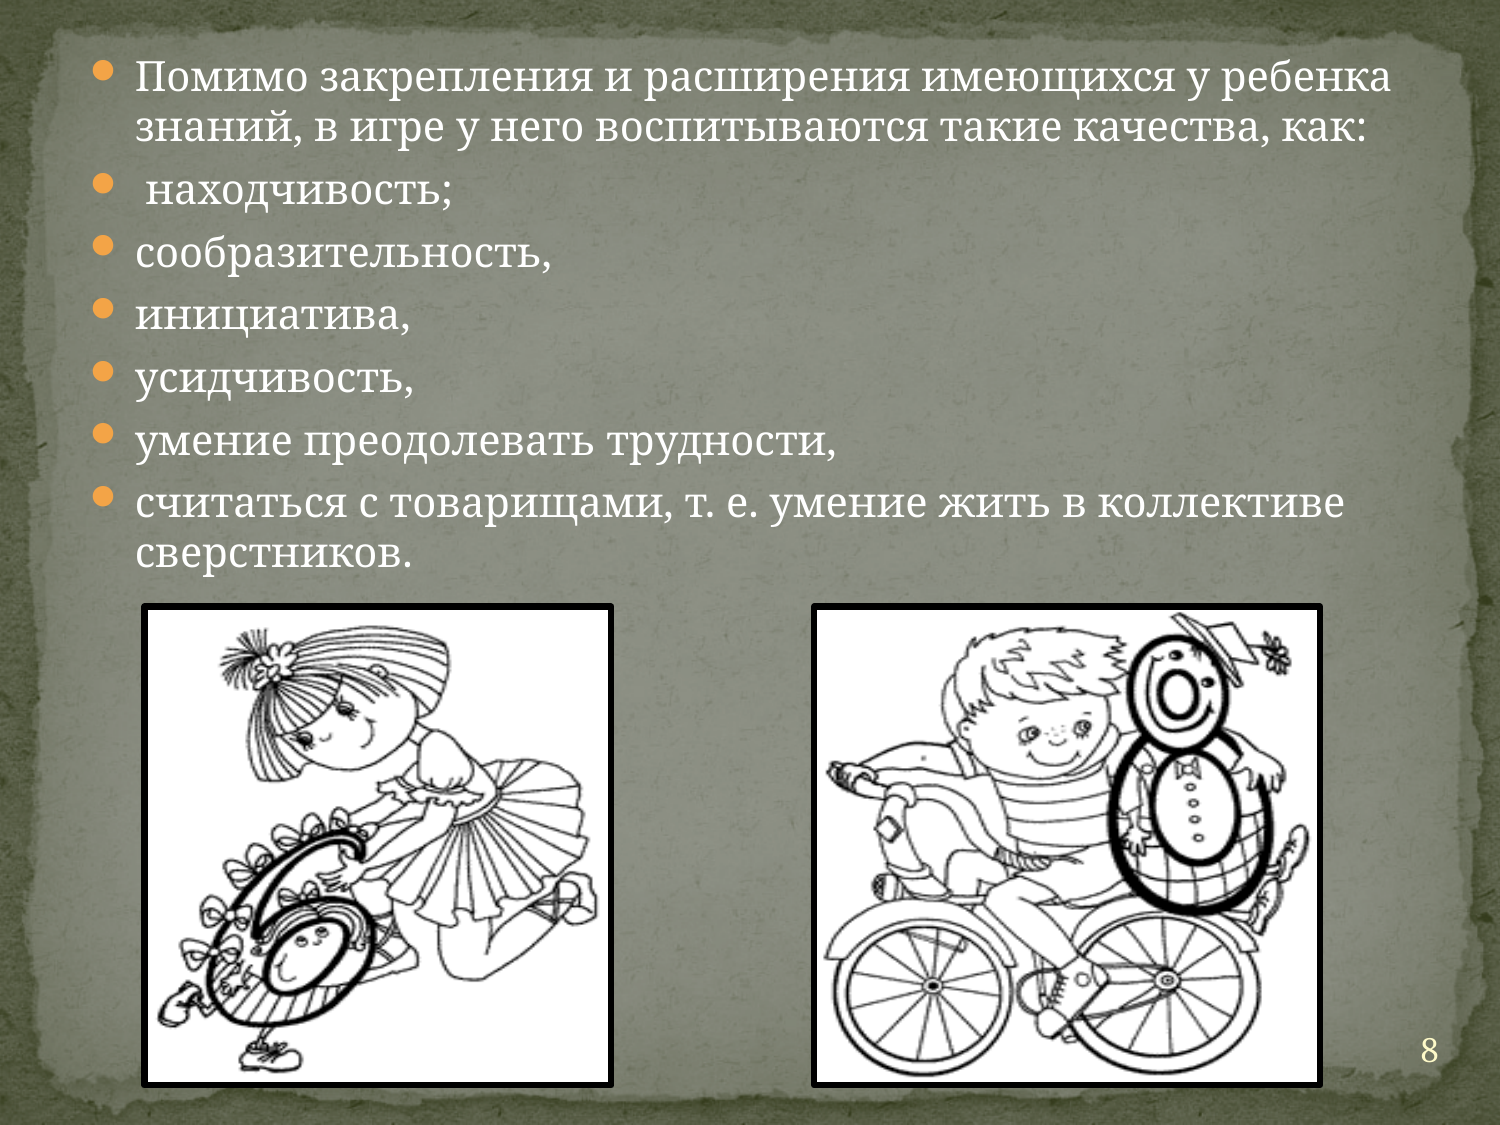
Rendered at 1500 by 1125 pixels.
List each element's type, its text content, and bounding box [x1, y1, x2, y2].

list Помимо закрепления и расширения имеющихся у ребенка знаний, в игре у него воспитываются такие качества, как: находчивость; сообразительность, инициатива, усидчивость, умение преодолевать трудности, считаться с товарищами, т. е. умение жить в коллективе сверстников. [75, 42, 1425, 1094]
picture [817, 609, 1319, 1084]
slide_number 8 [1379, 1014, 1480, 1089]
picture [147, 609, 610, 1084]
